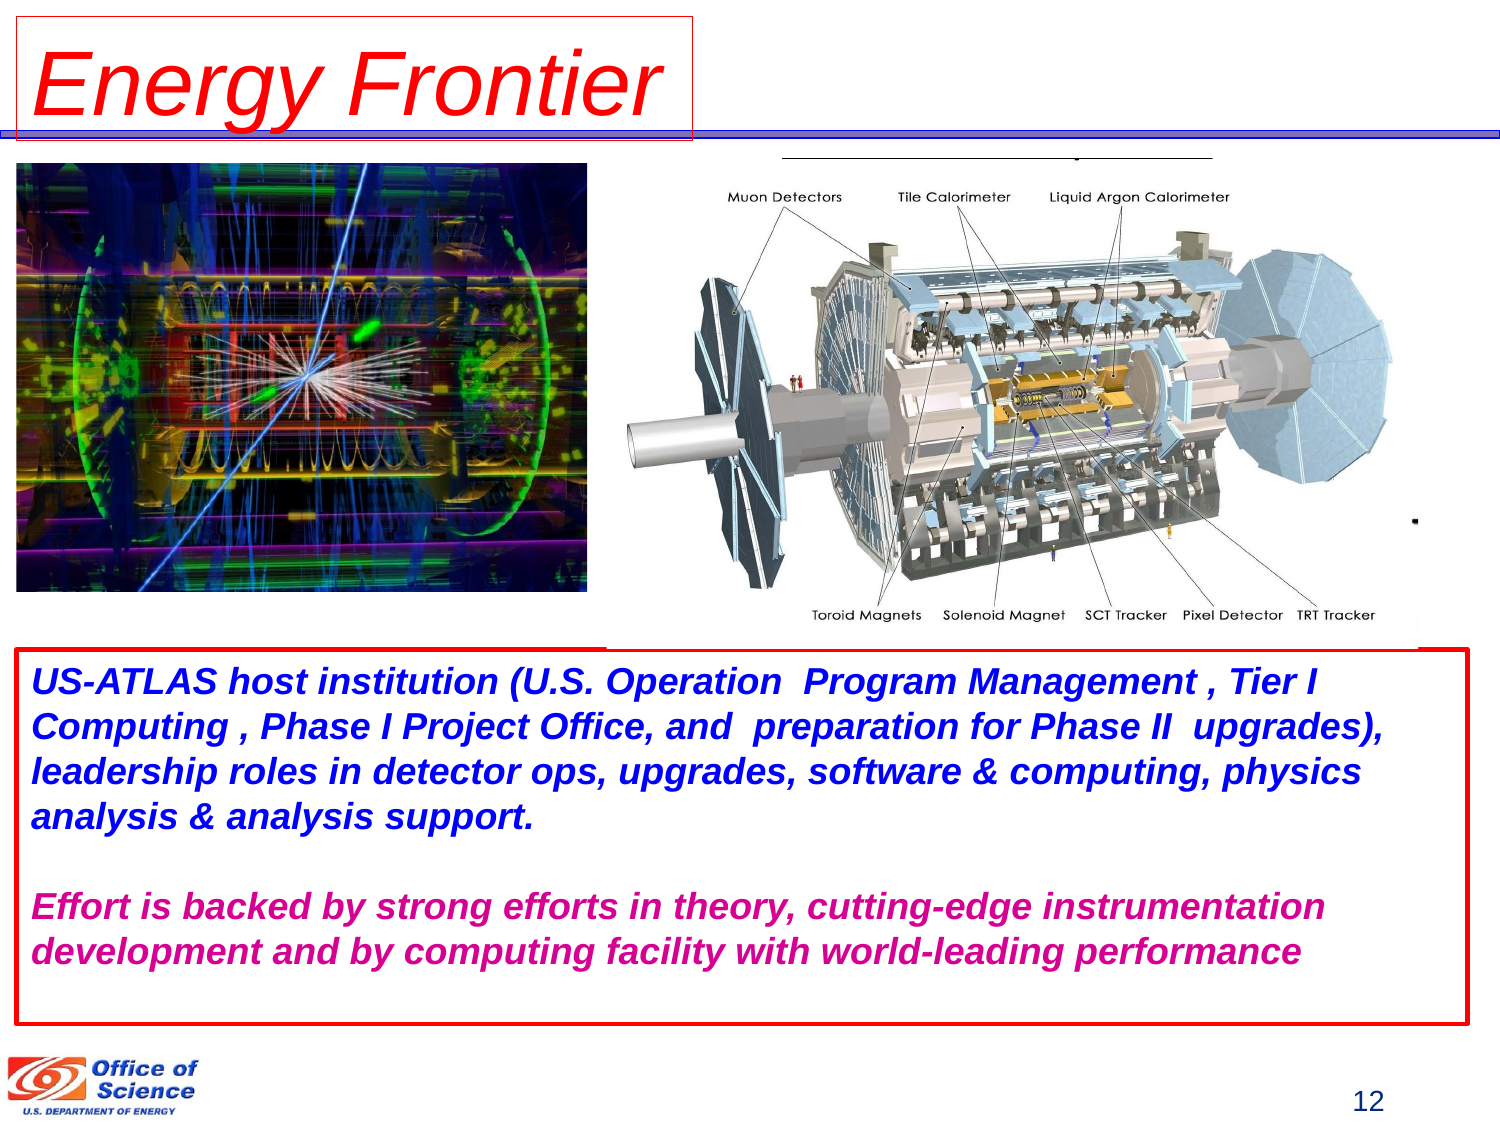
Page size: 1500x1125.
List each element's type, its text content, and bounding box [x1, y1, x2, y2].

picture [606, 158, 1419, 650]
text_box Energy Frontier [16, 16, 693, 141]
text_box US-ATLAS host institution (U.S. Operation Program Management , Tier I Computing , Phase I Project Office, and preparation for Phase II upgrades), leadership roles in detector ops, upgrades, software & computing, physics analysis & analysis support. Effort is backed by strong efforts in theory, cutting-edge instrumentation development and by computing facility with world-leading performance [16, 649, 1468, 1025]
picture [0, 1045, 205, 1125]
picture [16, 163, 588, 593]
slide_number 12 [1337, 1066, 1500, 1125]
